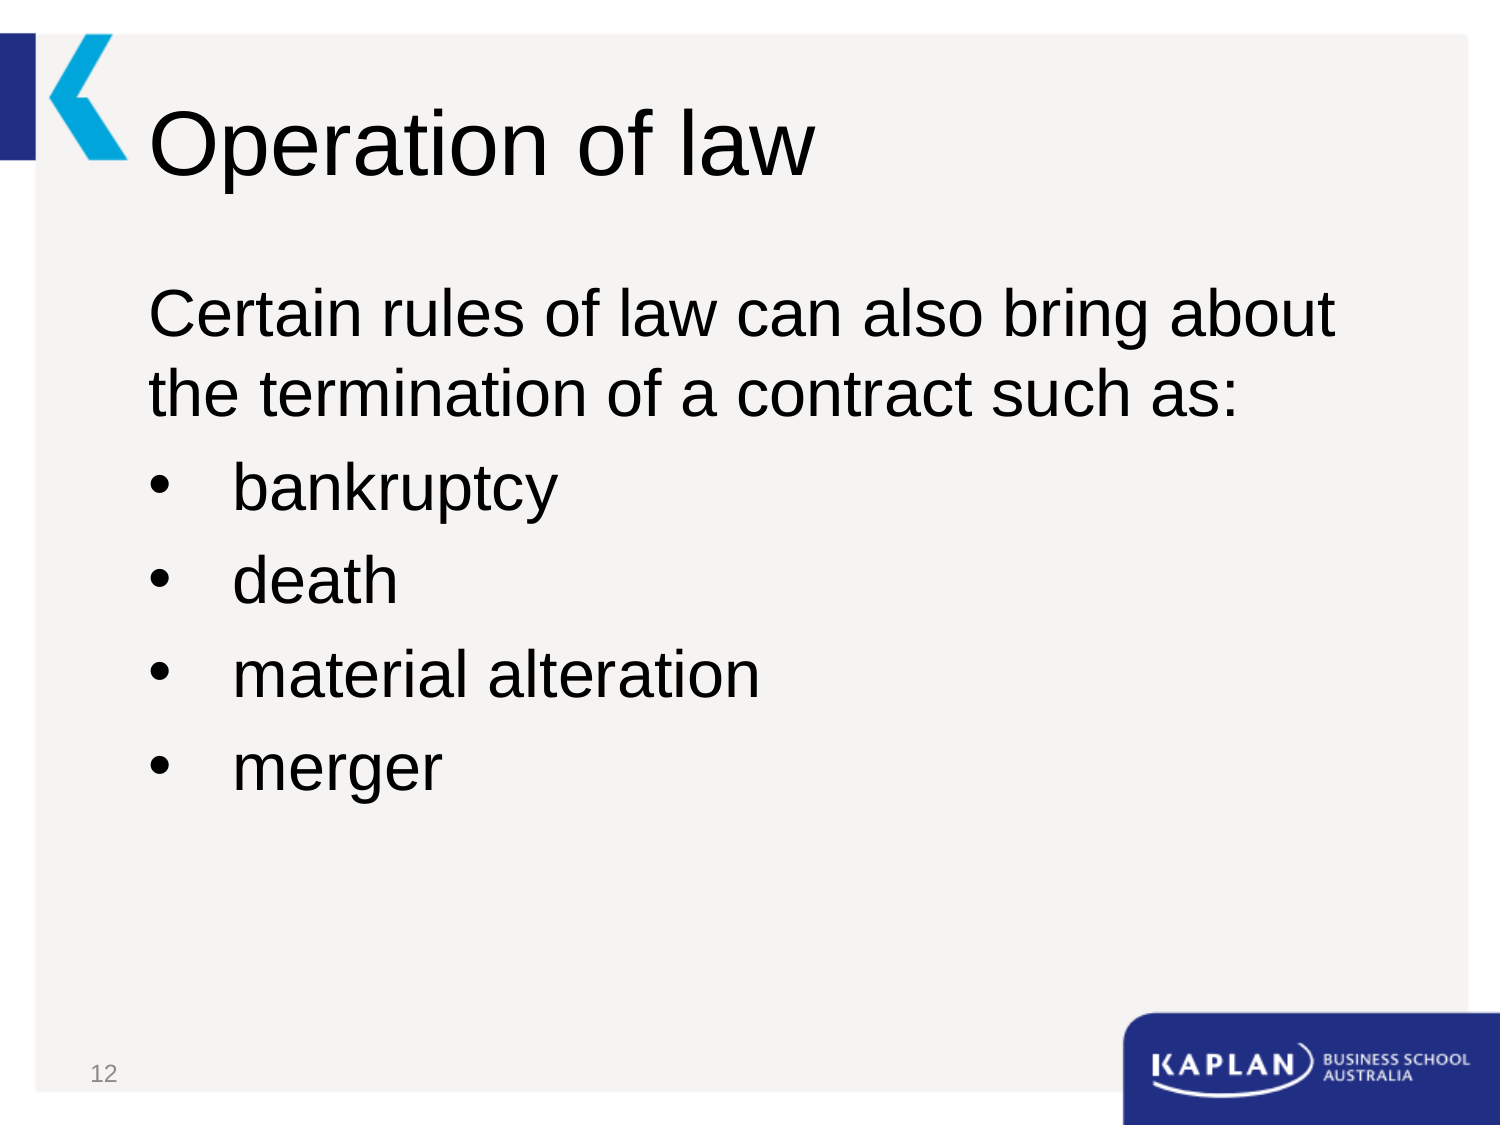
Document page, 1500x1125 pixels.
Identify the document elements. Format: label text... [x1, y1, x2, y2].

slide_number 12 [75, 1042, 425, 1103]
list Certain rules of law can also bring about the termination of a contract such as: bankruptcy death material alteration merger [75, 262, 1425, 1005]
title Operation of law [75, 45, 1425, 233]
